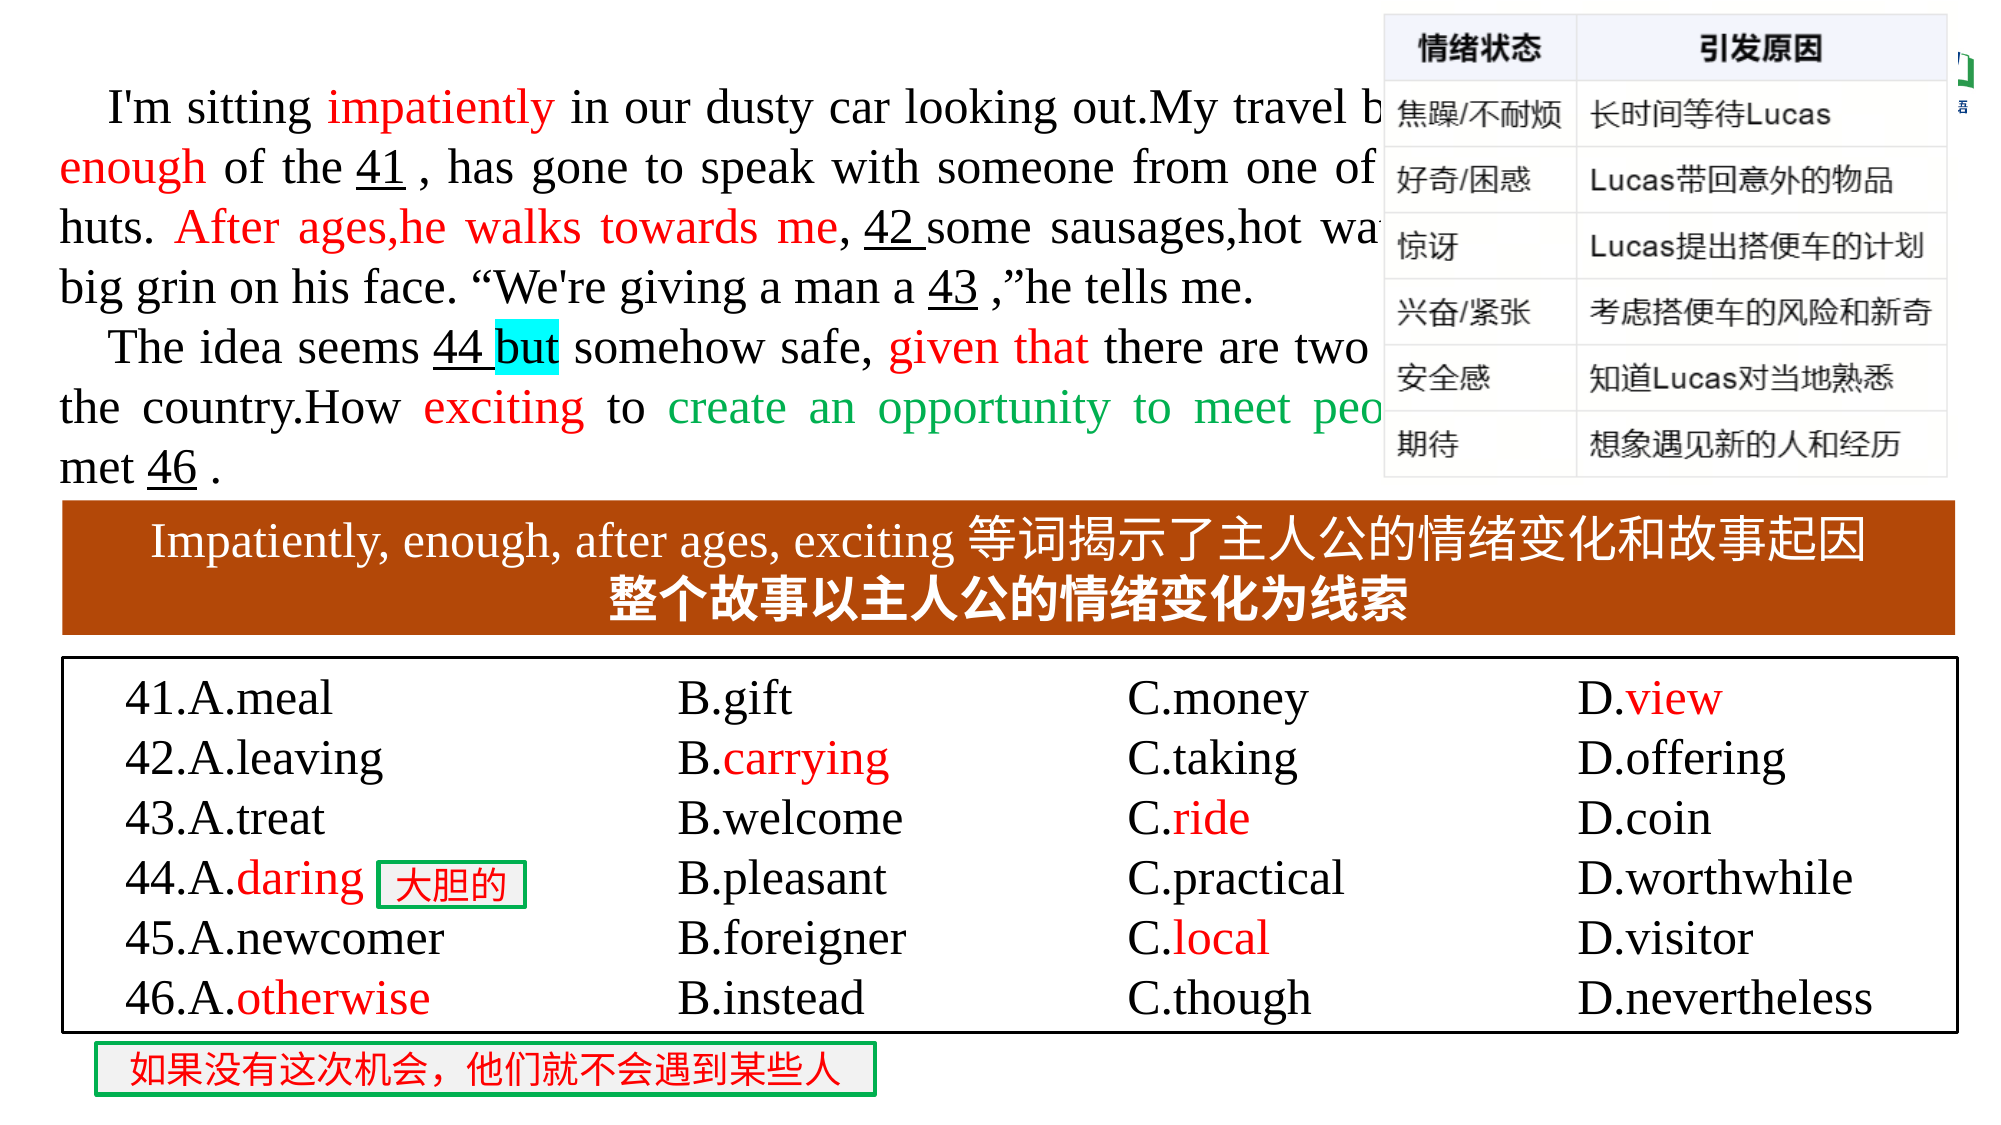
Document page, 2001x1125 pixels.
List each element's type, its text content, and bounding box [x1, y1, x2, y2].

text_box 如果没有这次机会，他们就不会遇到某些人 [94, 1041, 877, 1097]
text_box 41.A.meal B.gift C.money D.view 42.A.leaving B.carrying C.taking D.offering 43.A.treat B.welcome C.ride D.coin 44.A.daring B.pleasant C.practical D.worthwhile 45.A.newcomer B.foreigner C.local D.visitor 46.A.otherwise B.instead C.though D.nevertheless [62, 657, 1958, 1033]
text_box Impatiently, enough, after ages, exciting等词揭示了主人公的情绪变化和故事起因 整个故事以主人公的情绪变化为线索 [62, 500, 1956, 635]
text_box 大胆的 [376, 860, 527, 909]
picture [1381, 1, 1983, 485]
text_box I'm sitting impatiently in our dusty car looking out.My travel buddy,Lucas,having taken in enough of the 41 , has gone to speak with someone from one of the nearby tourist souvenir huts. After ages,he walks towards me, 42 some sausages,hot water,a new cowboy hat,and a big grin on his face. “We're giving a man a 43 ,”he tells me. The idea seems 44 but somehow safe, given that there are two of us and Lucas is a _45 to the country.How exciting to create an opportunity to meet people that you wouldn't have met 46 . [44, 66, 1958, 502]
